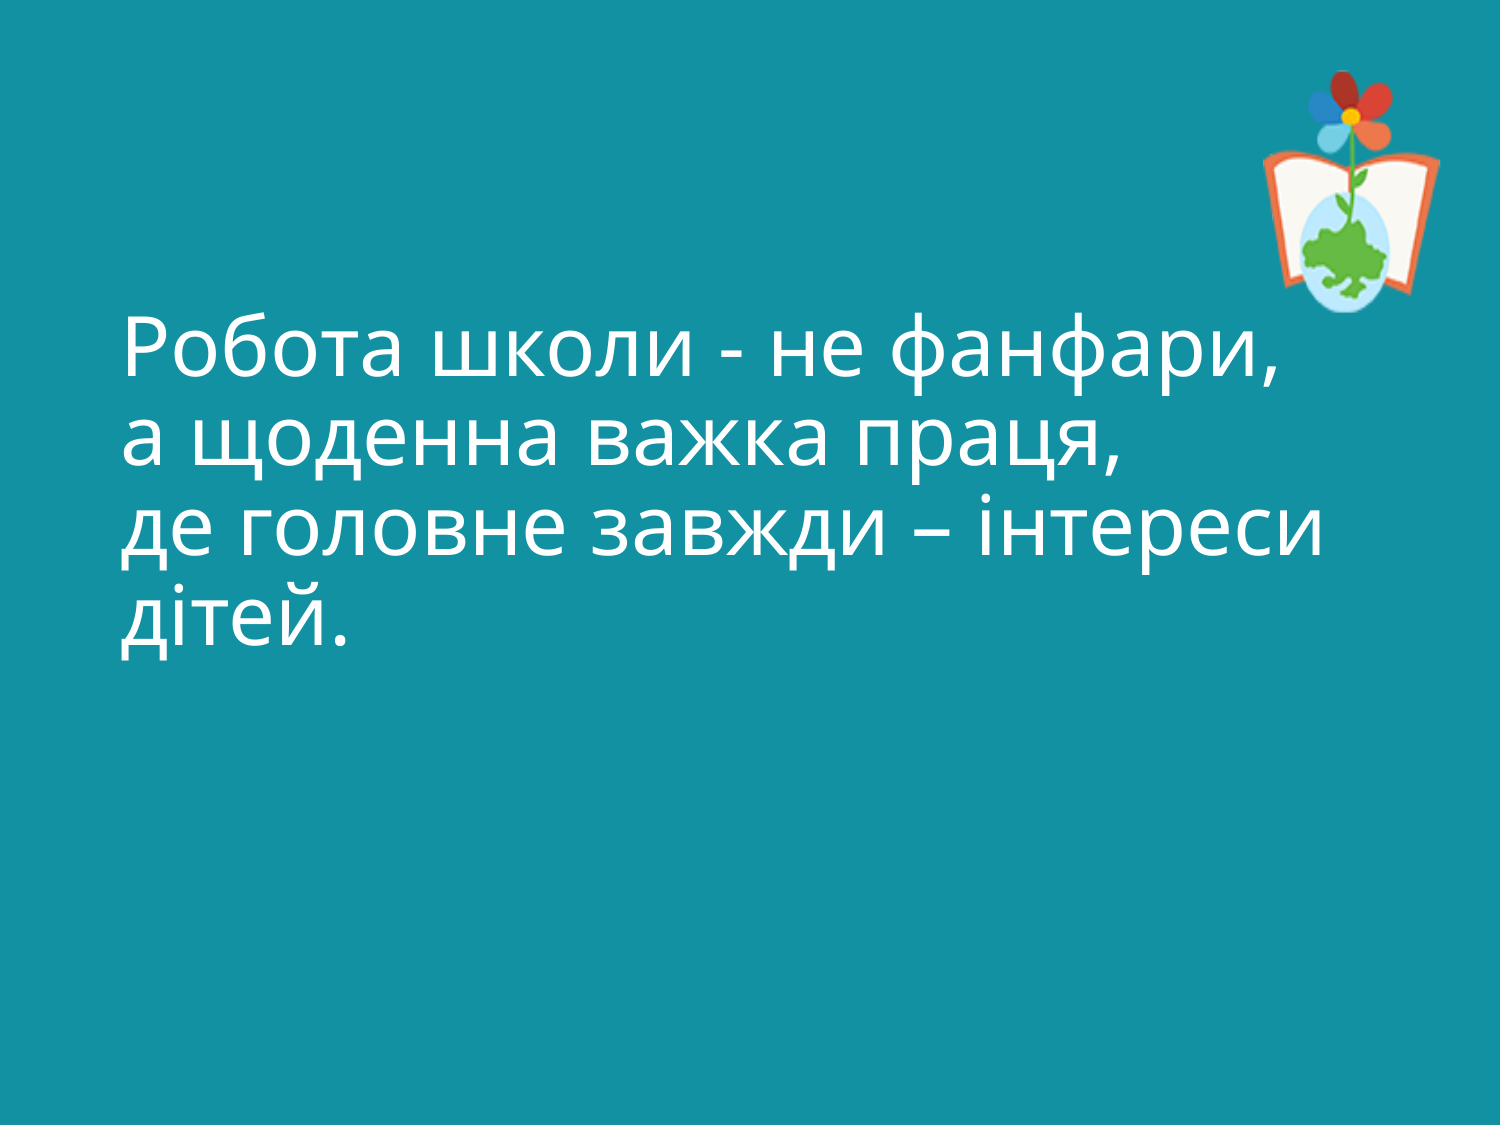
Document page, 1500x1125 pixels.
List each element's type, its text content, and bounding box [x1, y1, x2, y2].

text_box Робота школи - не фанфари, а щоденна важка праця, де головне завжди – інтереси дітей. [106, 296, 1500, 671]
picture [1262, 62, 1442, 325]
